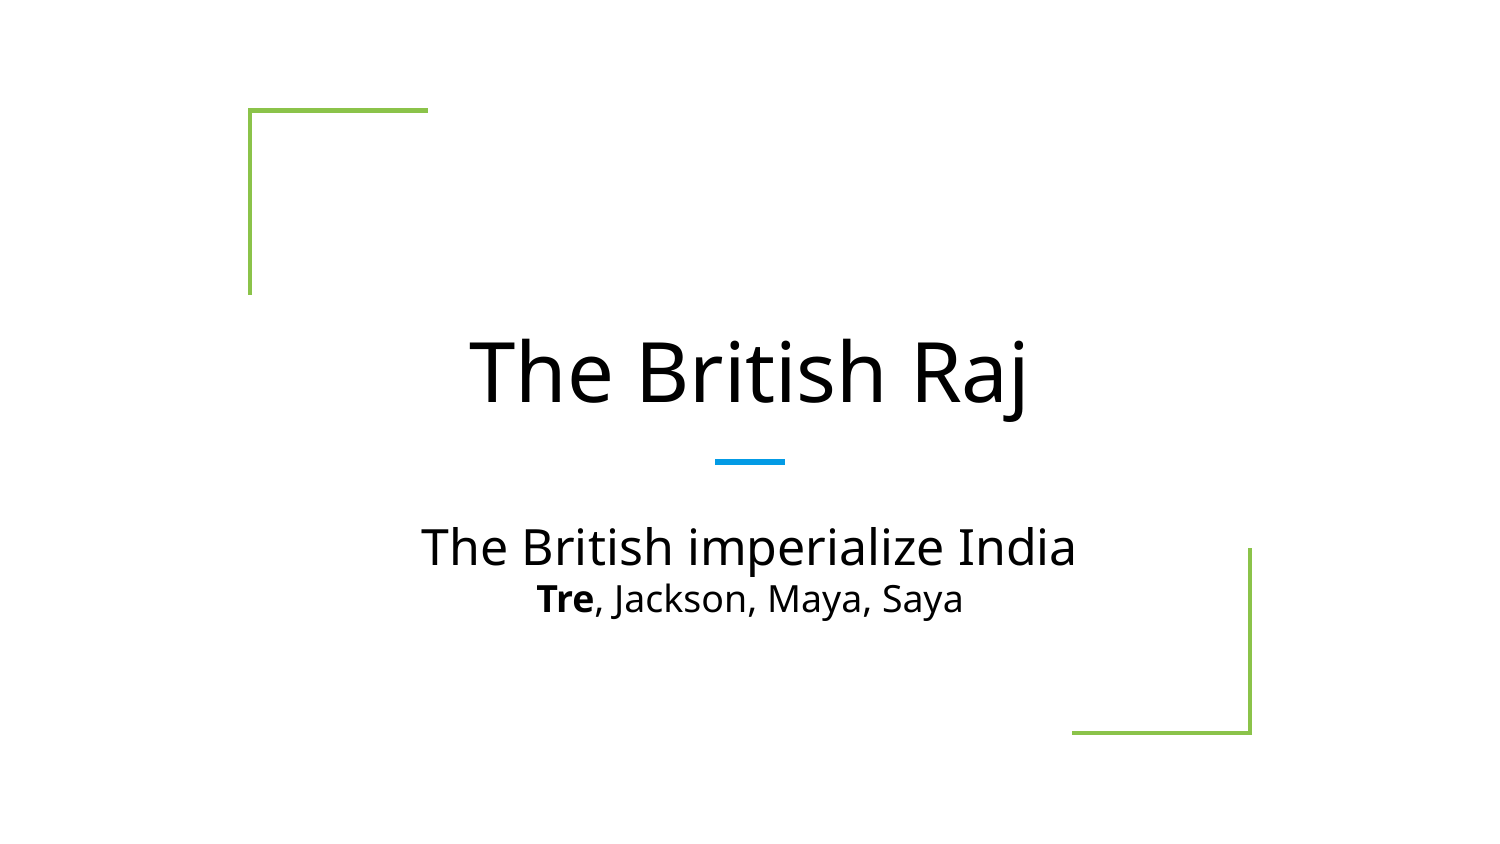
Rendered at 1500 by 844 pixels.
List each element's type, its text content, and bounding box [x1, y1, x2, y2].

title The British Raj [275, 195, 1225, 435]
subtitle The British imperialize India Tre, Jackson, Maya, Saya [275, 500, 1225, 650]
